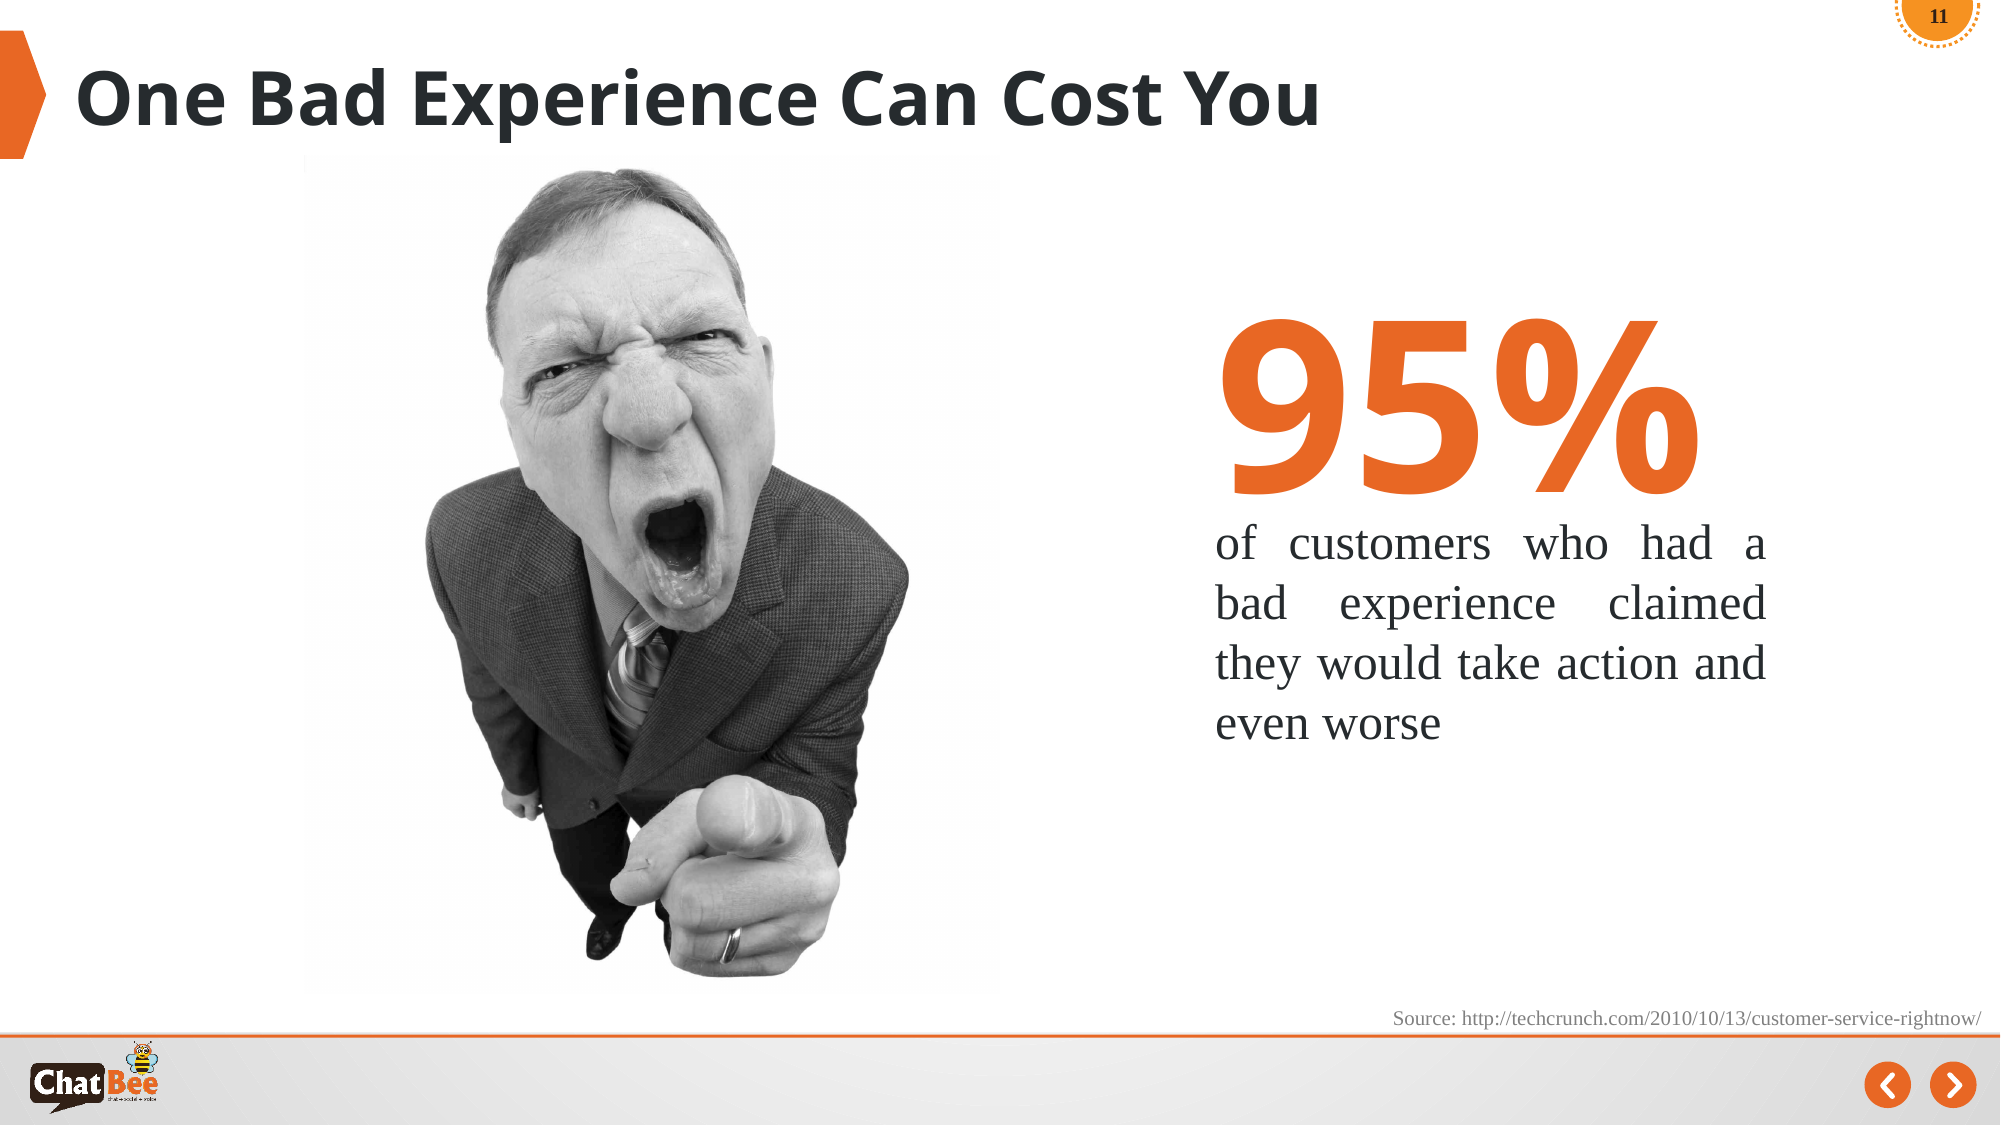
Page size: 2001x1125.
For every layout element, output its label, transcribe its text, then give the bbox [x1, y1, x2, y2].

slide_number 11 [1899, 0, 1979, 73]
picture [304, 154, 1001, 994]
text_box Source: http://techcrunch.com/2010/10/13/customer-service-rightnow/ [1378, 996, 1997, 1037]
text_box of customers who had a bad experience claimed they would take action and even worse [1200, 502, 1782, 758]
picture [30, 1041, 158, 1114]
text_box 95% [1200, 328, 1782, 502]
title One Bad Experience Can Cost You [59, 46, 1941, 155]
